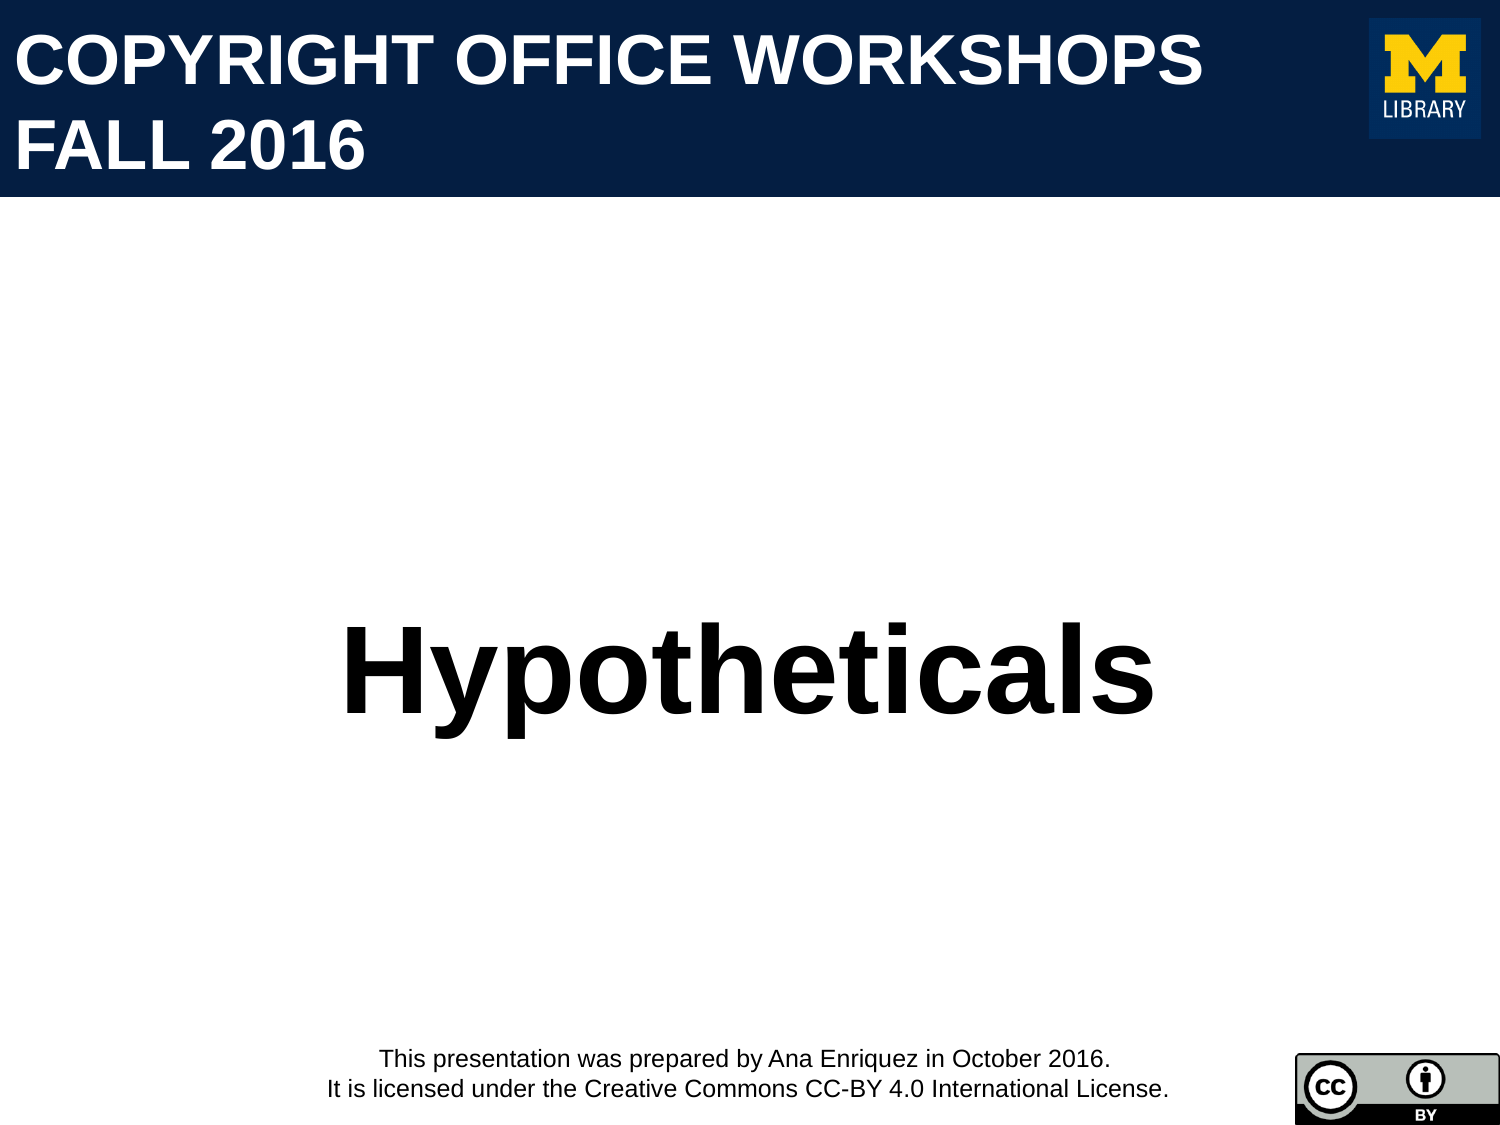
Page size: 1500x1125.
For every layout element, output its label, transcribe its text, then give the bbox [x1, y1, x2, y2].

title Hypotheticals [102, 280, 1397, 749]
picture [1295, 1053, 1500, 1125]
